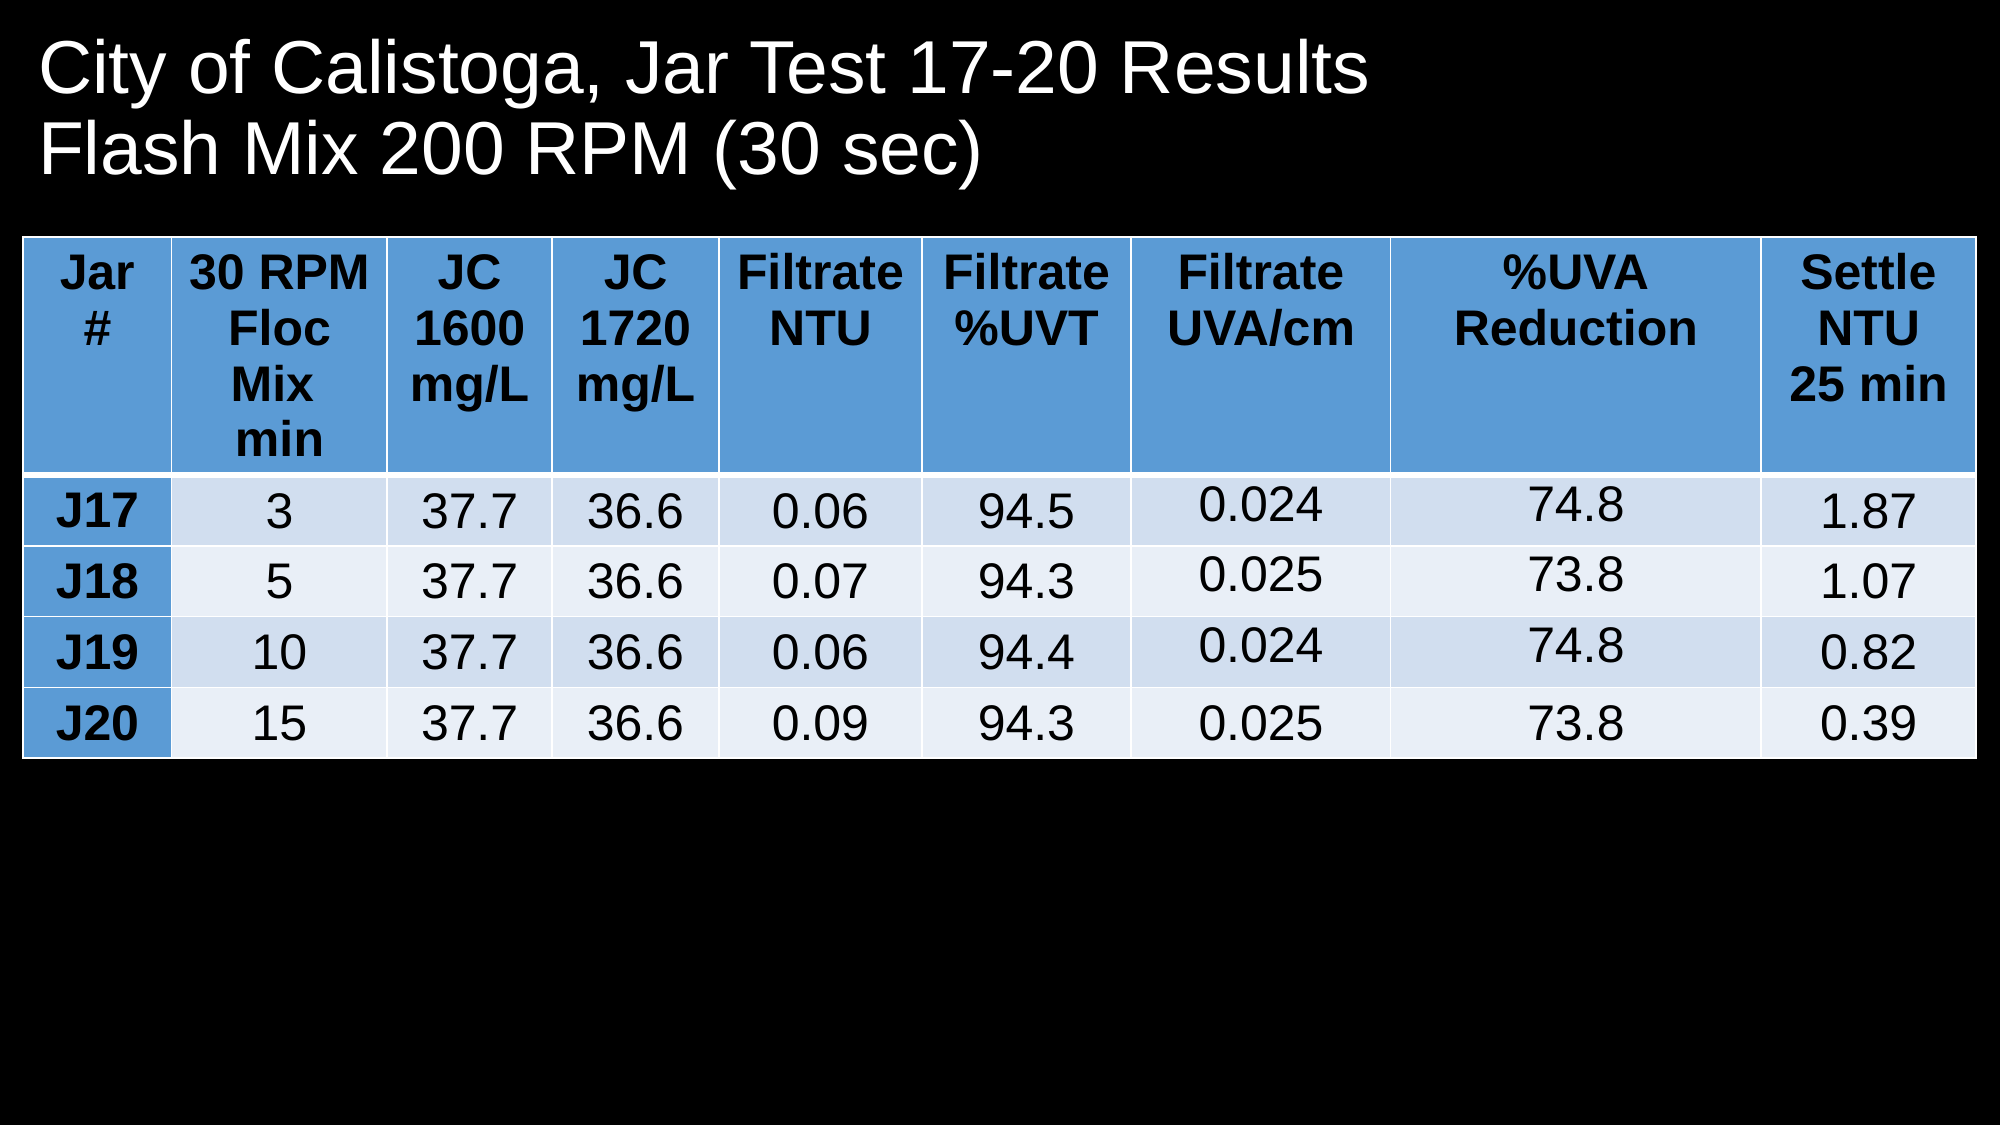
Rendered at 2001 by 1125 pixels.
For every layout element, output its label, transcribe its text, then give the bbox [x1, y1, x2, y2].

table_cell 36.6 [553, 547, 718, 616]
table_header Jar # [24, 238, 171, 472]
table_cell 3 [172, 478, 386, 545]
table_cell J19 [24, 617, 171, 687]
table_header %UVA Reduction [1391, 238, 1760, 472]
table_cell J20 [24, 688, 171, 757]
table_cell 36.6 [553, 688, 718, 757]
table_cell 94.3 [923, 688, 1130, 757]
table_cell 1.07 [1762, 547, 1975, 616]
table_cell 1.87 [1762, 478, 1975, 545]
table_cell 37.7 [388, 547, 551, 616]
table_cell 0.82 [1762, 617, 1975, 687]
table_cell 0.06 [720, 478, 921, 545]
table_cell J18 [24, 547, 171, 616]
table_cell 74.8 [1391, 617, 1760, 687]
table_cell 15 [172, 688, 386, 757]
table_header Filtrate UVA/cm [1132, 238, 1390, 472]
table_cell 37.7 [388, 688, 551, 757]
table_header 30 RPM Floc Mix min [172, 238, 386, 472]
table_cell 0.07 [720, 547, 921, 616]
table_cell 5 [172, 547, 386, 616]
table_cell 0.024 [1132, 478, 1390, 545]
table_cell 94.5 [923, 478, 1130, 545]
table_cell 0.025 [1132, 688, 1390, 757]
table_cell 36.6 [553, 617, 718, 687]
table_header JC 1720 mg/L [553, 238, 718, 472]
table_cell 94.3 [923, 547, 1130, 616]
table_cell 0.39 [1762, 688, 1975, 757]
table_cell 0.025 [1132, 547, 1390, 616]
table_cell J17 [24, 478, 171, 545]
table_cell 37.7 [388, 617, 551, 687]
table_header Settle NTU 25 min [1762, 238, 1975, 472]
table_cell 73.8 [1391, 688, 1760, 757]
title City of Calistoga, Jar Test 17-20 Results Flash Mix 200 RPM (30 sec) [23, 19, 1977, 200]
table_cell 0.09 [720, 688, 921, 757]
table_cell 94.4 [923, 617, 1130, 687]
table_cell 37.7 [388, 478, 551, 545]
table_cell 0.024 [1132, 617, 1390, 687]
table_header Filtrate %UVT [923, 238, 1130, 472]
table_cell 36.6 [553, 478, 718, 545]
table_cell 73.8 [1391, 547, 1760, 616]
table_cell 0.06 [720, 617, 921, 687]
table_header Filtrate NTU [720, 238, 921, 472]
table_cell 74.8 [1391, 478, 1760, 545]
table_cell 10 [172, 617, 386, 687]
table_header JC 1600 mg/L [388, 238, 551, 472]
